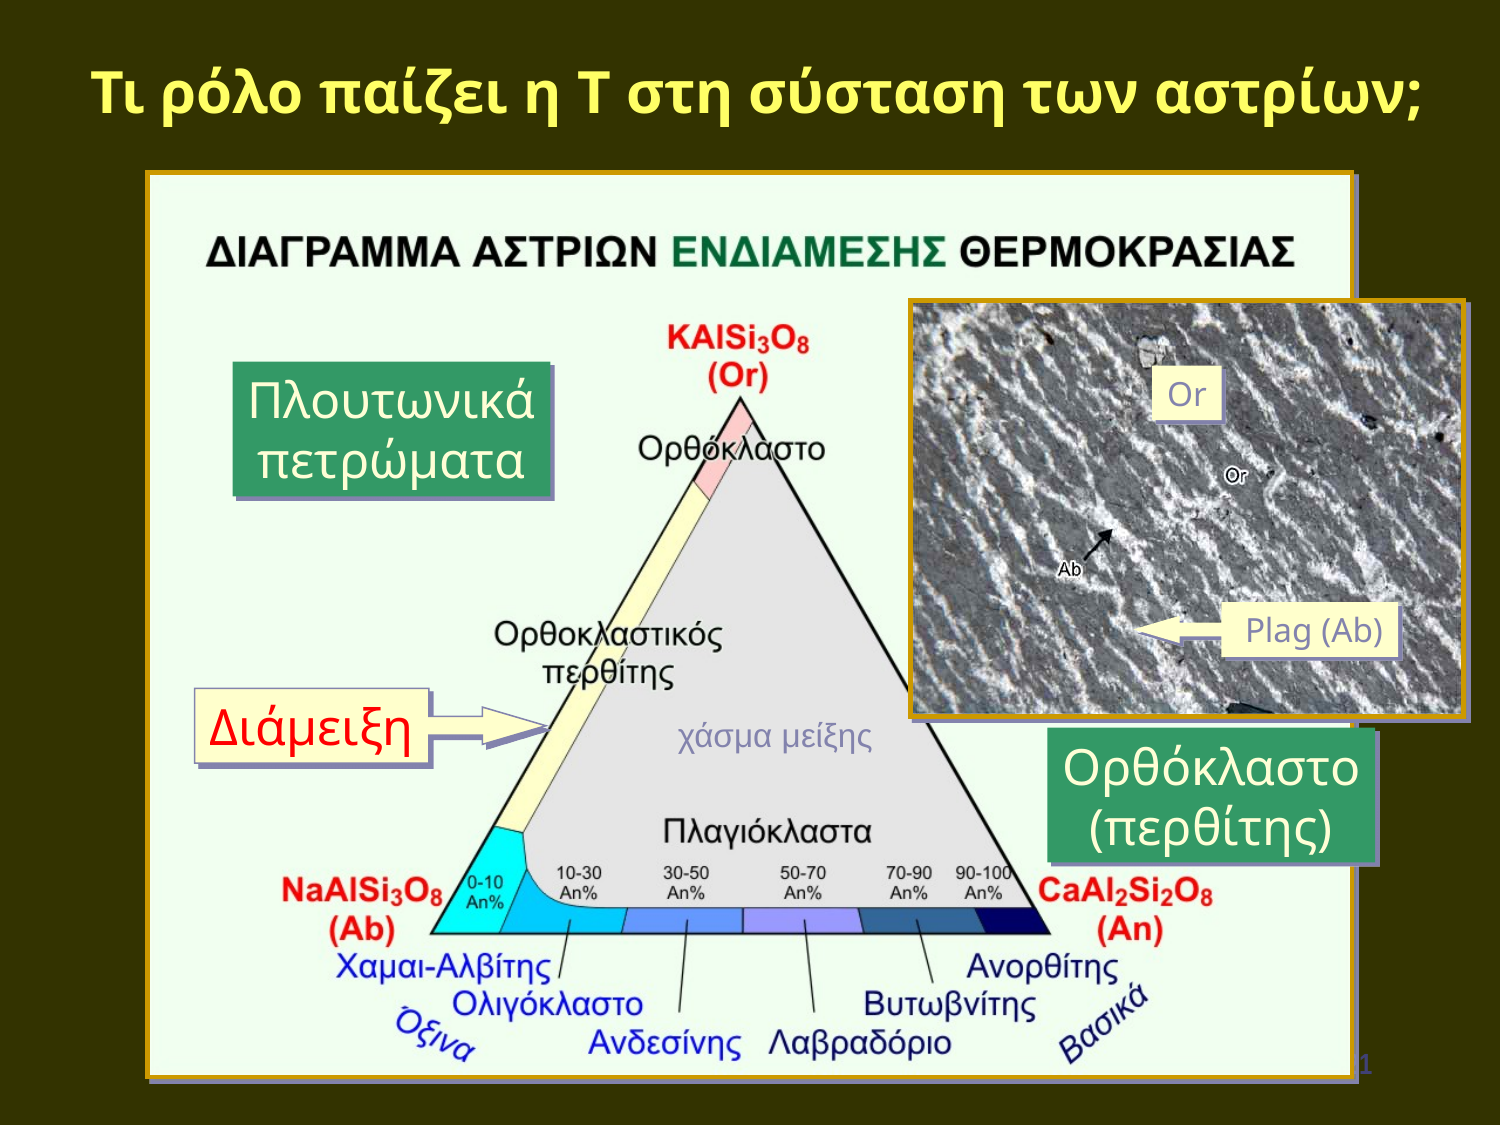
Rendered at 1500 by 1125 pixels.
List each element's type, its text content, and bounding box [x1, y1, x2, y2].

picture [149, 174, 1350, 1075]
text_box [912, 302, 1462, 863]
slide_number 21 [1074, 1012, 1388, 1088]
title Τι ρόλο παίζει η Τ στη σύσταση των αστρίων; [12, 0, 1500, 192]
